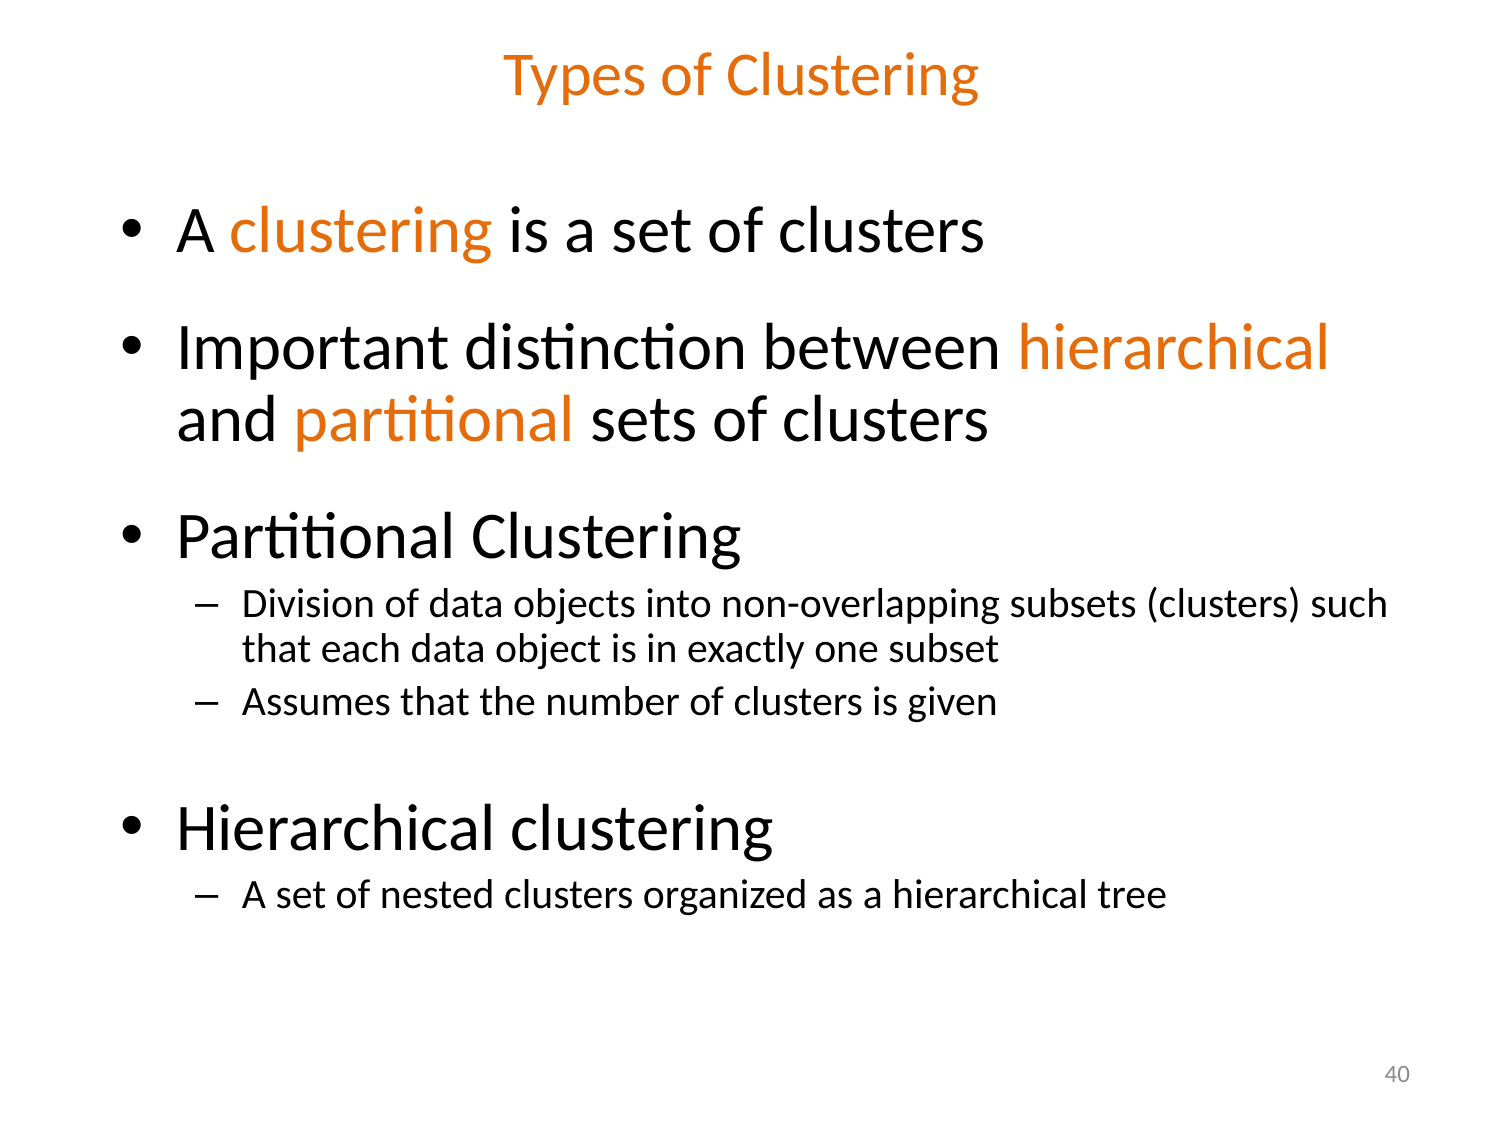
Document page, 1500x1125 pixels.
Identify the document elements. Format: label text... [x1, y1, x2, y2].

title Types of Clustering [62, 24, 1421, 116]
list A clustering is a set of clusters Important distinction between hierarchical and partitional sets of clusters Partitional Clustering Division of data objects into non-overlapping subsets (clusters) such that each data object is in exactly one subset Assumes that the number of clusters is given Hierarchical clustering A set of nested clusters organized as a hierarchical tree [104, 187, 1418, 1026]
slide_number 40 [1074, 1042, 1425, 1103]
